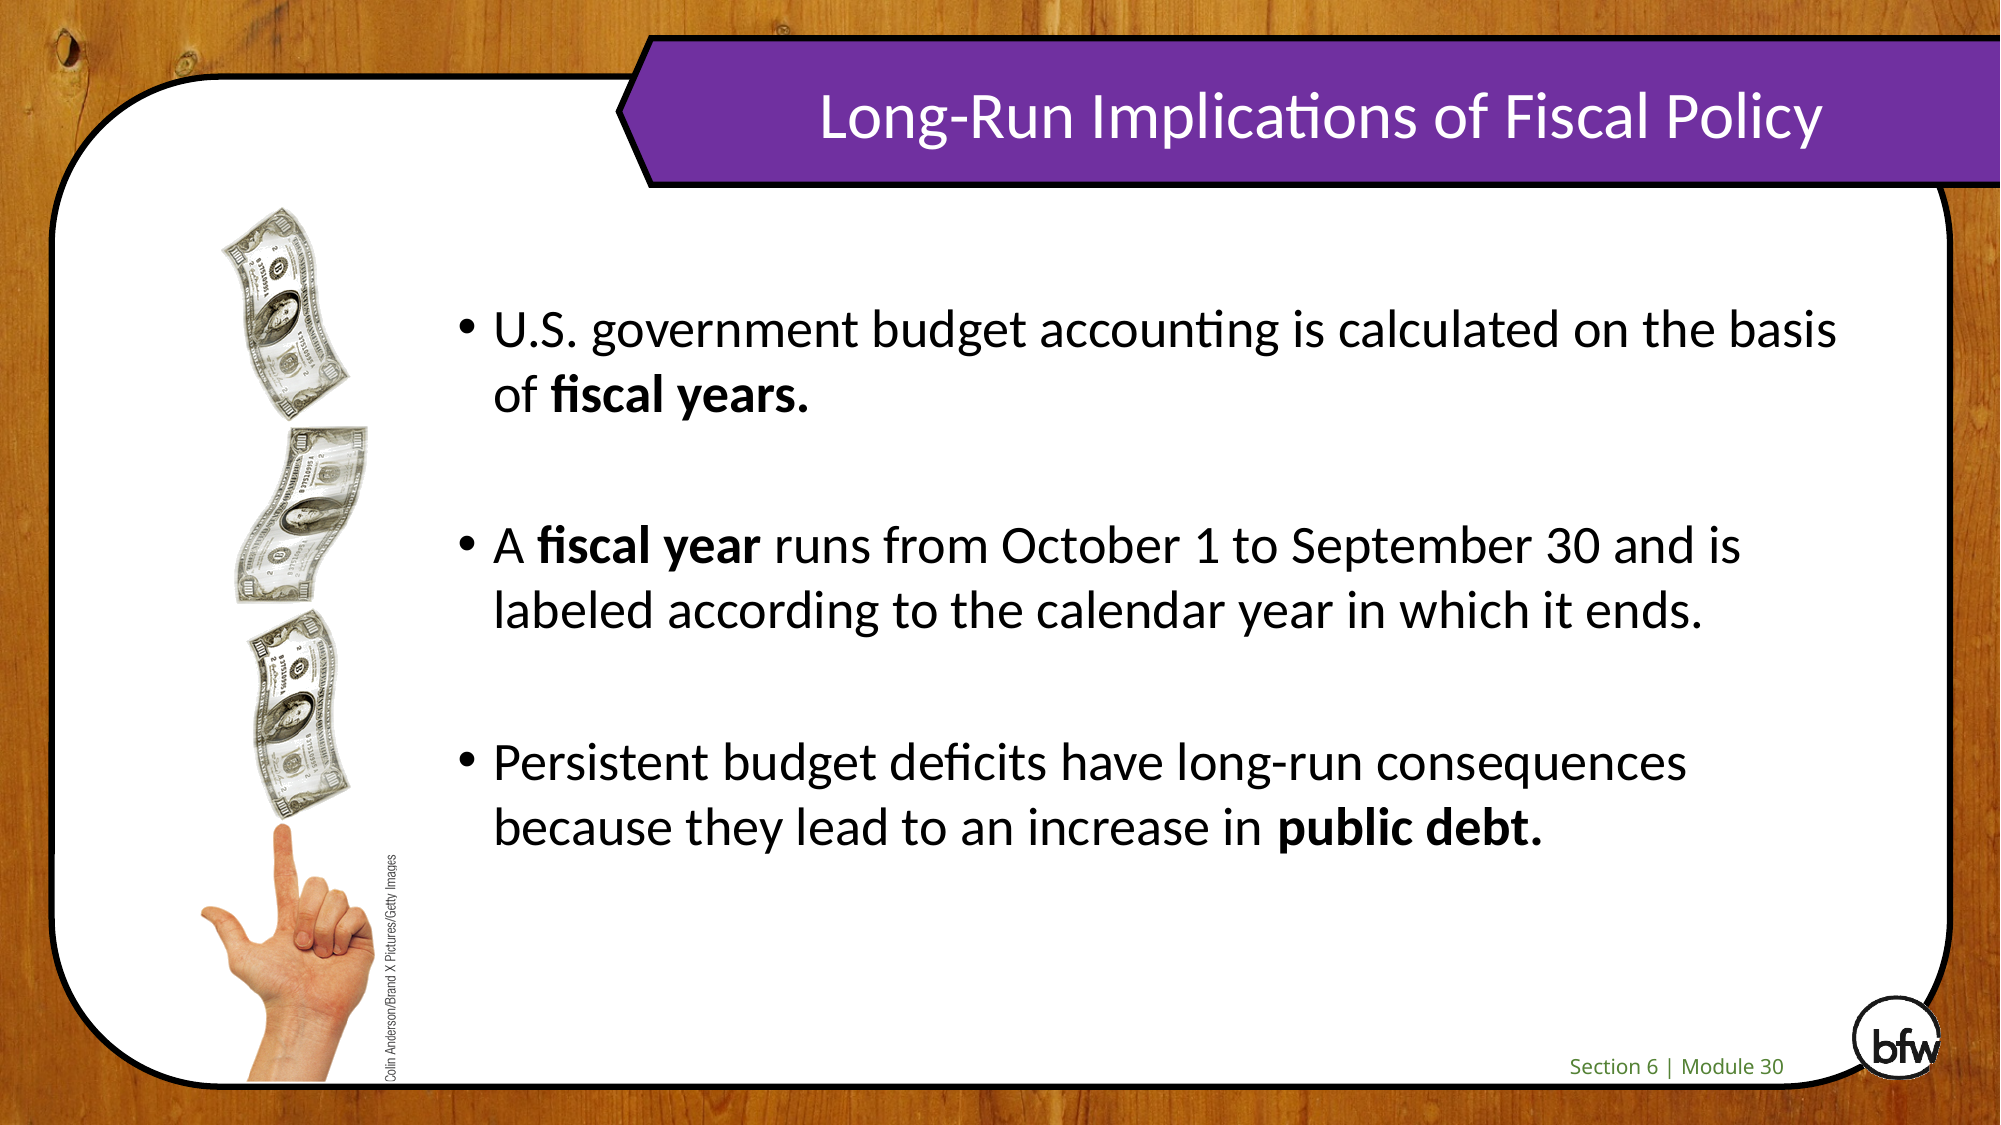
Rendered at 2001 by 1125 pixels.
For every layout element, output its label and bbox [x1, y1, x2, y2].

list [0, 0, 2000, 1125]
picture [1850, 992, 1943, 1082]
picture [200, 202, 397, 1082]
